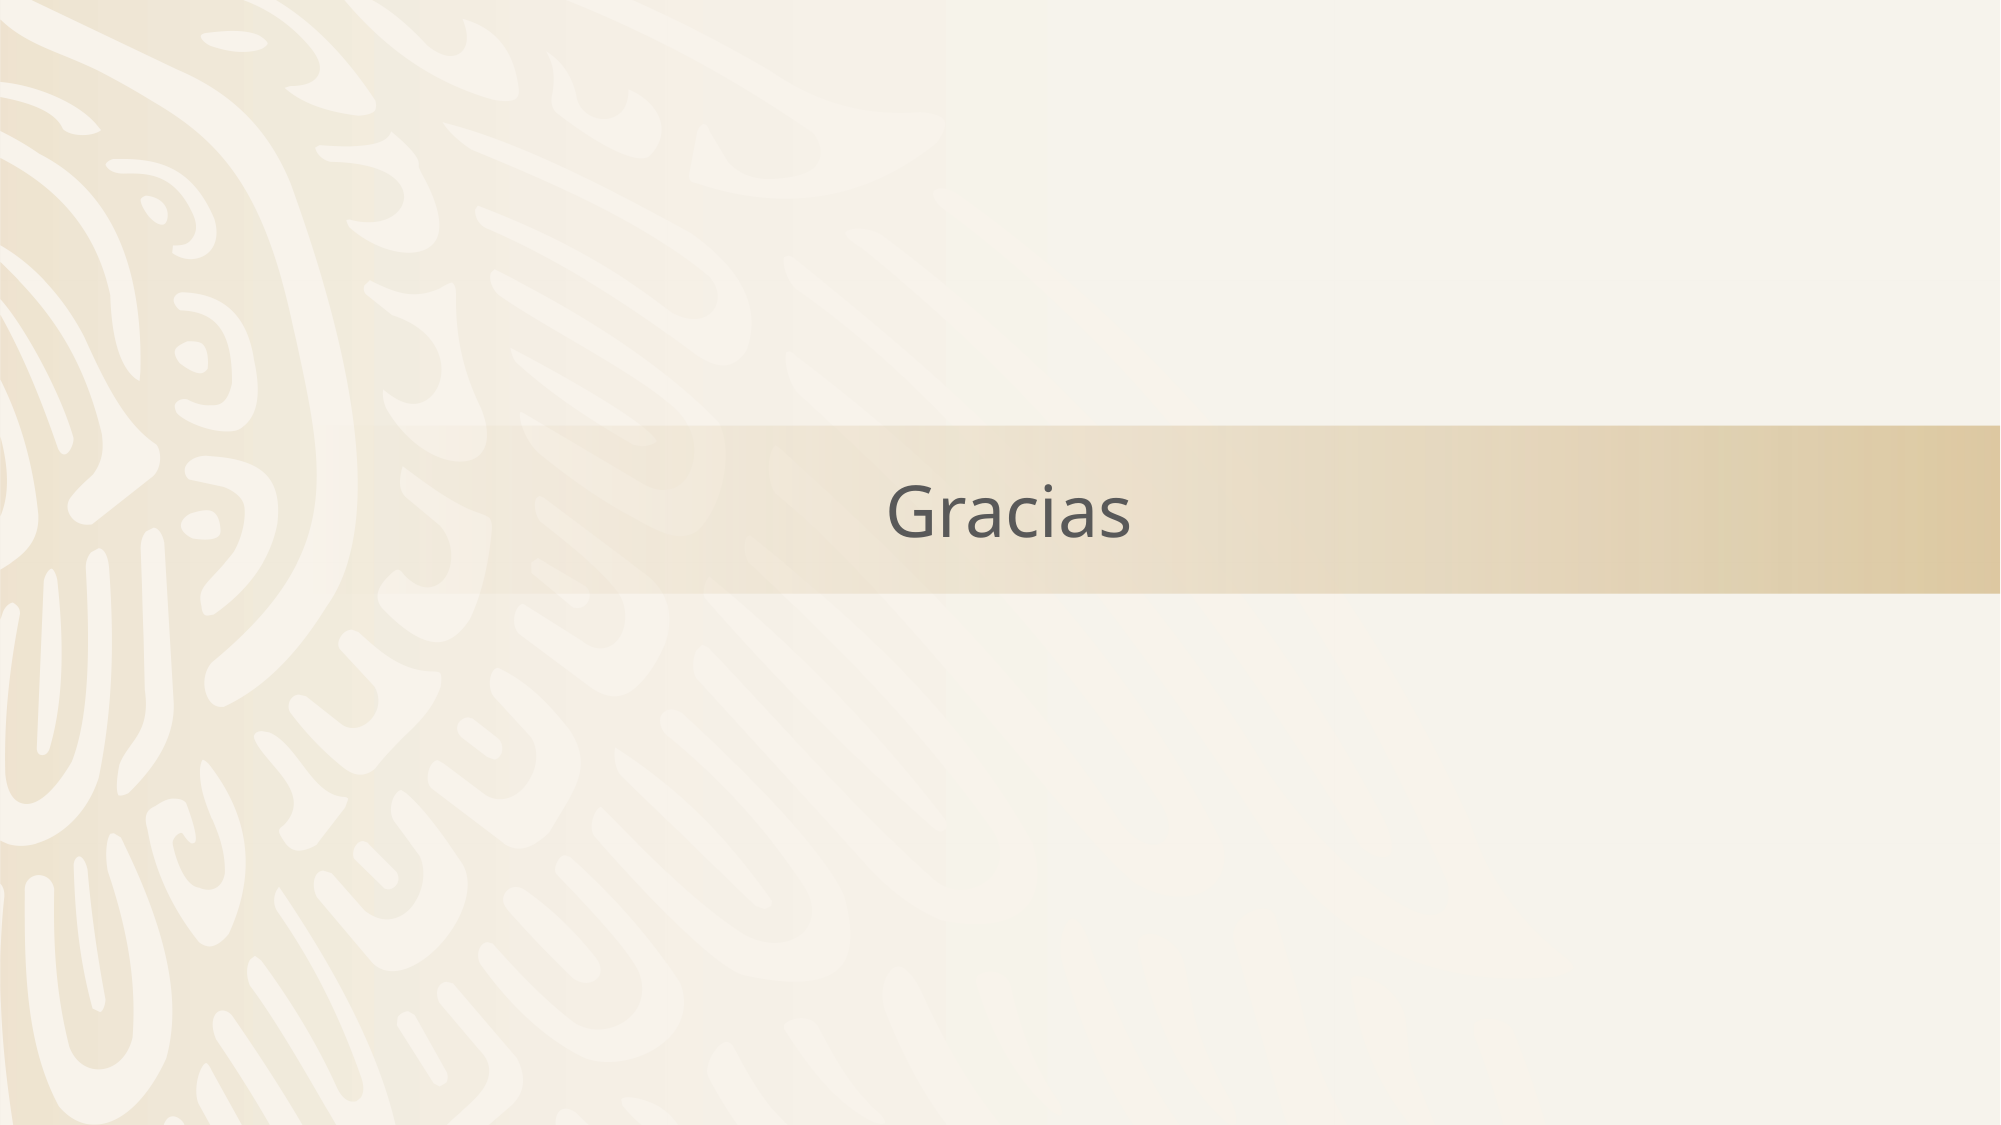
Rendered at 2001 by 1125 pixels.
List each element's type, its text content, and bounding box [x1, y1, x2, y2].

list Gracias [178, 468, 1840, 561]
picture [0, 0, 2001, 1125]
